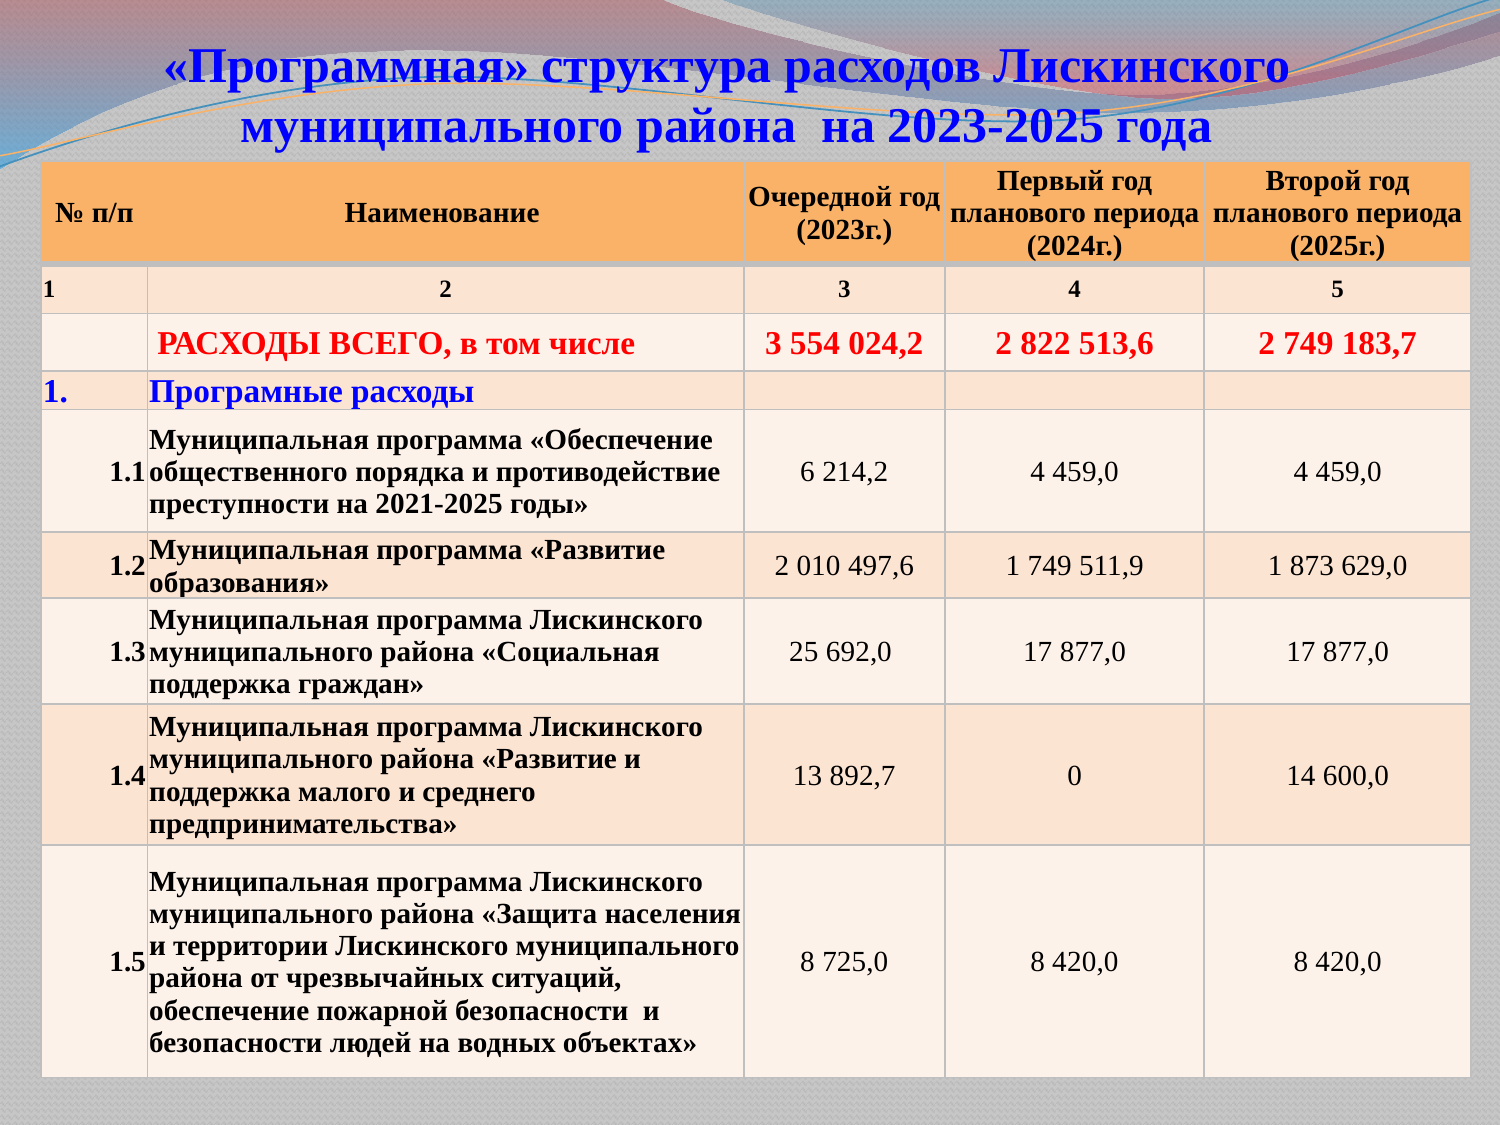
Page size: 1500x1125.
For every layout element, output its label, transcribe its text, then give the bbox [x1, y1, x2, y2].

table_cell [745, 372, 944, 409]
table_cell 2 749 183,7 [1205, 314, 1470, 370]
table_header Второй год планового периода (2025г.) [1205, 162, 1470, 261]
table_cell 1.1 [42, 410, 147, 531]
table_cell 1.4 [42, 705, 147, 844]
table_cell 1.3 [42, 599, 147, 703]
table_cell 17 877,0 [946, 599, 1203, 703]
table_cell 1.5 [42, 846, 147, 1077]
table_cell 4 [946, 267, 1203, 313]
table_cell 1 873 629,0 [1205, 533, 1470, 597]
table_cell Муниципальная программа «Развитие образования» [148, 533, 743, 597]
table_cell 3 554 024,2 [745, 314, 944, 370]
table_cell Програмные расходы [148, 372, 743, 409]
table_cell 4 459,0 [946, 410, 1203, 531]
table_cell 2 822 513,6 [946, 314, 1203, 370]
table_cell [42, 314, 147, 370]
table_header Первый год планового периода (2024г.) [946, 162, 1203, 261]
table_header № п/п [42, 162, 147, 261]
table_cell 2 [148, 267, 743, 313]
table_cell 2 010 497,6 [745, 533, 944, 597]
table_cell 1 749 511,9 [946, 533, 1203, 597]
table_cell 0 [946, 705, 1203, 844]
table_cell 8 420,0 [946, 846, 1203, 1077]
table_cell 1. [42, 372, 147, 409]
table_cell 6 214,2 [745, 410, 944, 531]
title «Программная» структура расходов Лискинского муниципального района на 2023-2025 года [35, 35, 1418, 153]
table_cell 14 600,0 [1205, 705, 1470, 844]
table_cell РАСХОДЫ ВСЕГО, в том числе [148, 314, 743, 370]
table_cell 1 [42, 267, 147, 313]
table_cell 25 692,0 [745, 599, 944, 703]
table_cell Муниципальная программа Лискинского муниципального района «Социальная поддержка граждан» [148, 599, 743, 703]
table_cell [1205, 372, 1470, 409]
table_cell Муниципальная программа Лискинского муниципального района «Защита населения и территории Лискинского муниципального района от чрезвычайных ситуаций, обеспечение пожарной безопасности и безопасности людей на водных объектах» [148, 846, 743, 1077]
table_cell 4 459,0 [1205, 410, 1470, 531]
table_header Очередной год (2023г.) [745, 162, 944, 261]
table_cell [946, 372, 1203, 409]
table_cell 13 892,7 [745, 705, 944, 844]
table_cell 8 725,0 [745, 846, 944, 1077]
table_cell 1.2 [42, 533, 147, 597]
table_header Наименование [148, 162, 743, 261]
table_cell Муниципальная программа «Обеспечение общественного порядка и противодействие преступности на 2021-2025 годы» [148, 410, 743, 531]
table_cell 3 [745, 267, 944, 313]
table_cell 5 [1205, 267, 1470, 313]
table_cell 17 877,0 [1205, 599, 1470, 703]
table_cell 8 420,0 [1205, 846, 1470, 1077]
table_cell Муниципальная программа Лискинского муниципального района «Развитие и поддержка малого и среднего предпринимательства» [148, 705, 743, 844]
